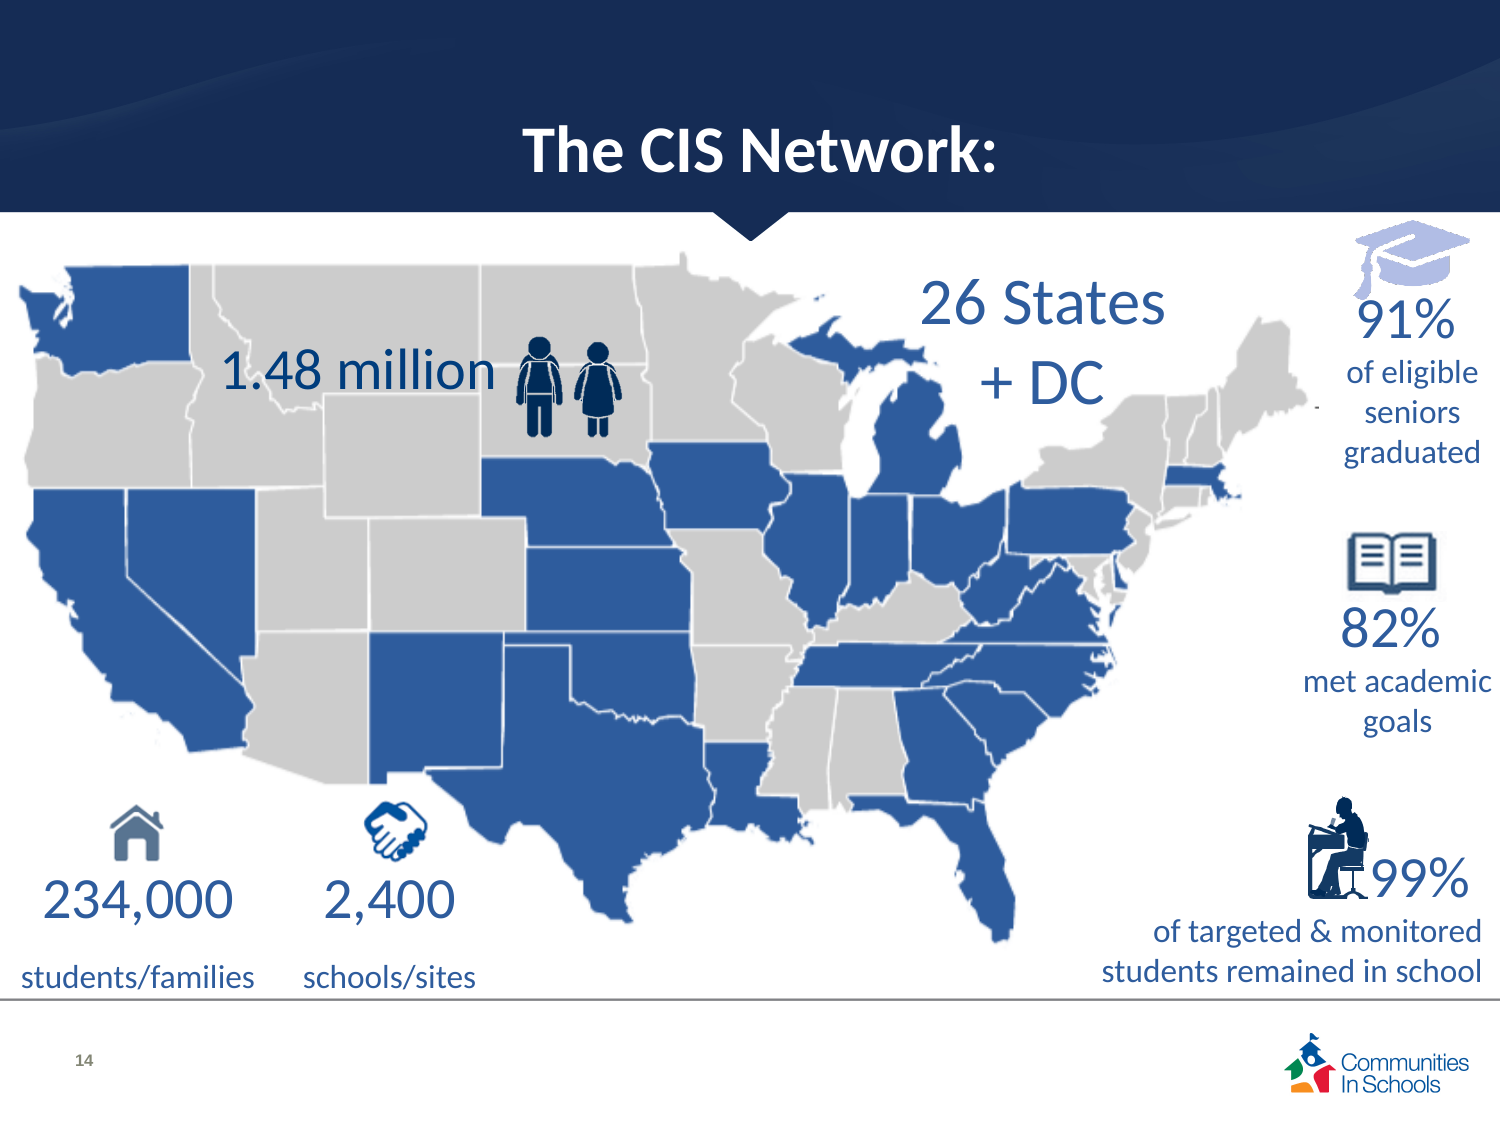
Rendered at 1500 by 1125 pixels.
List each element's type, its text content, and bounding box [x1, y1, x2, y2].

picture [0, 0, 1500, 1125]
slide_number 14 [75, 1050, 113, 1079]
title The CIS Network: [242, 105, 1280, 173]
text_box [1274, 531, 1500, 749]
text_box 99% of targeted & monitored students remained in school [1039, 832, 1498, 997]
text_box 234,000 students/families [3, 962, 273, 1008]
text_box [1305, 198, 1500, 480]
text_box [185, 323, 626, 443]
text_box 2,400 schools/sites [278, 962, 515, 1008]
